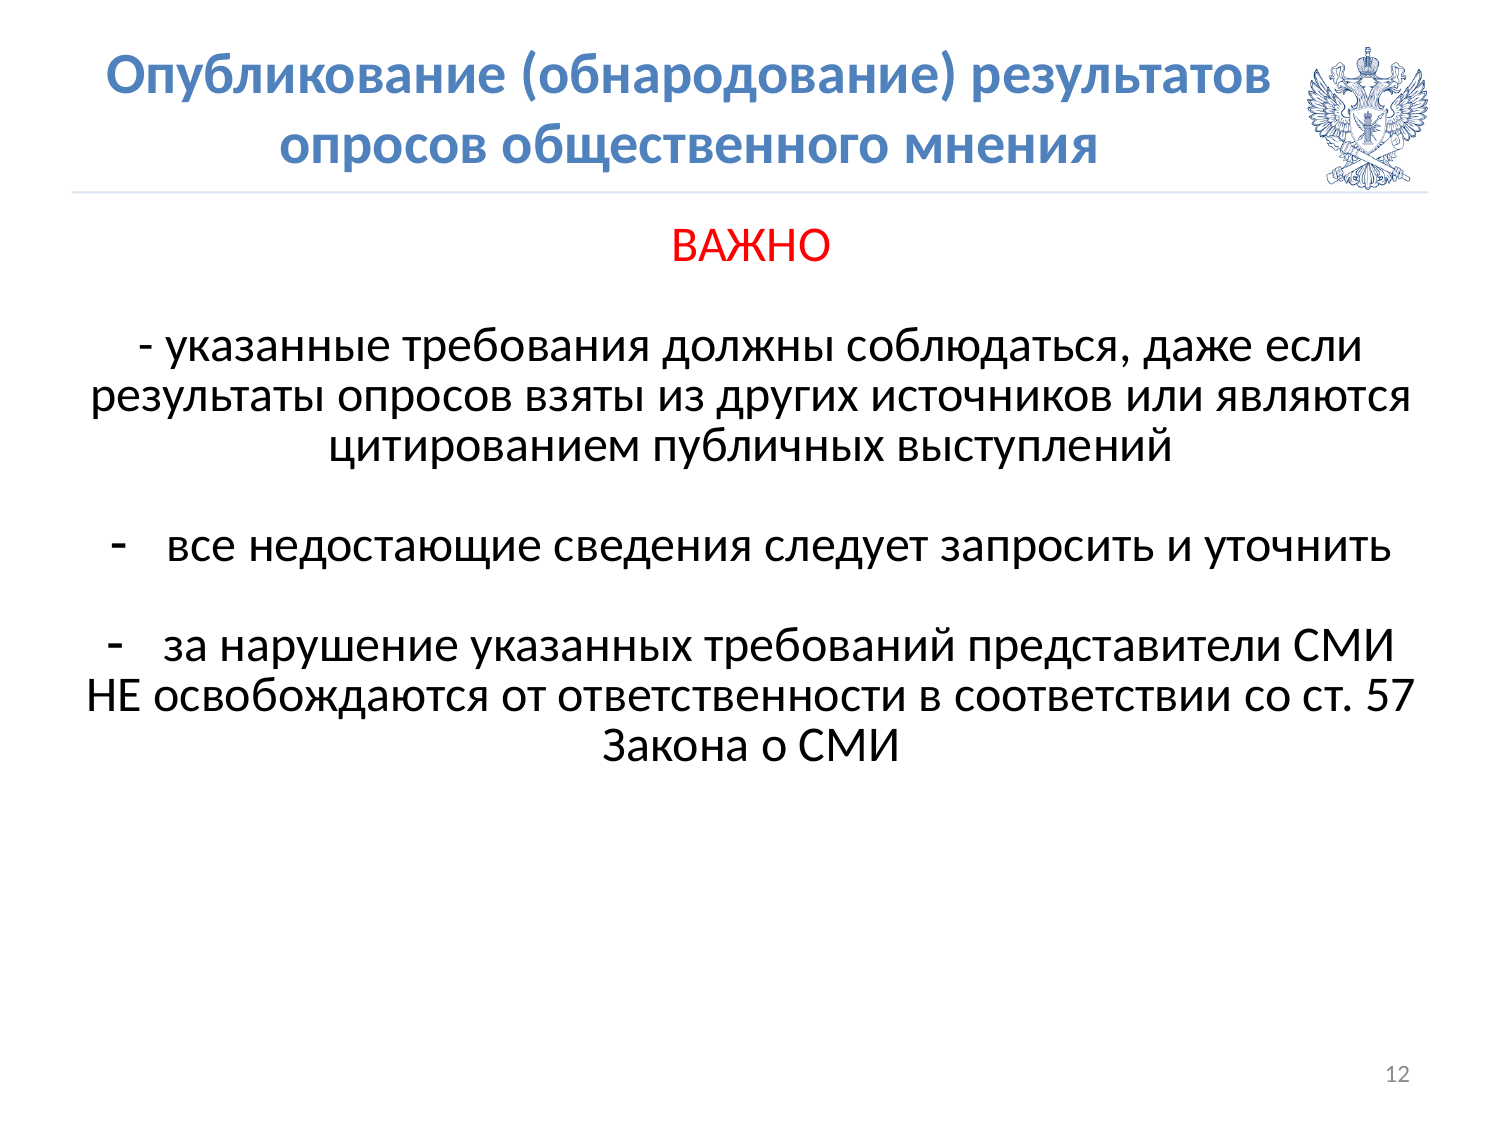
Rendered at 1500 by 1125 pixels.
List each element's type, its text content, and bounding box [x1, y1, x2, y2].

slide_number 12 [1074, 1042, 1425, 1103]
title Опубликование (обнародование) результатов опросов общественного мнения [41, 19, 1338, 192]
table_header ВАЖНО - указанные требования должны соблюдаться, даже если результаты опросов взяты из других источников или являются цитированием публичных выступлений все недостающие сведения следует запросить и уточнить за нарушение указанных требований представители СМИ НЕ освобождаются от ответственности в соответствии со ст. 57 Закона о СМИ [30, 215, 1473, 942]
picture [1338, 47, 1428, 190]
